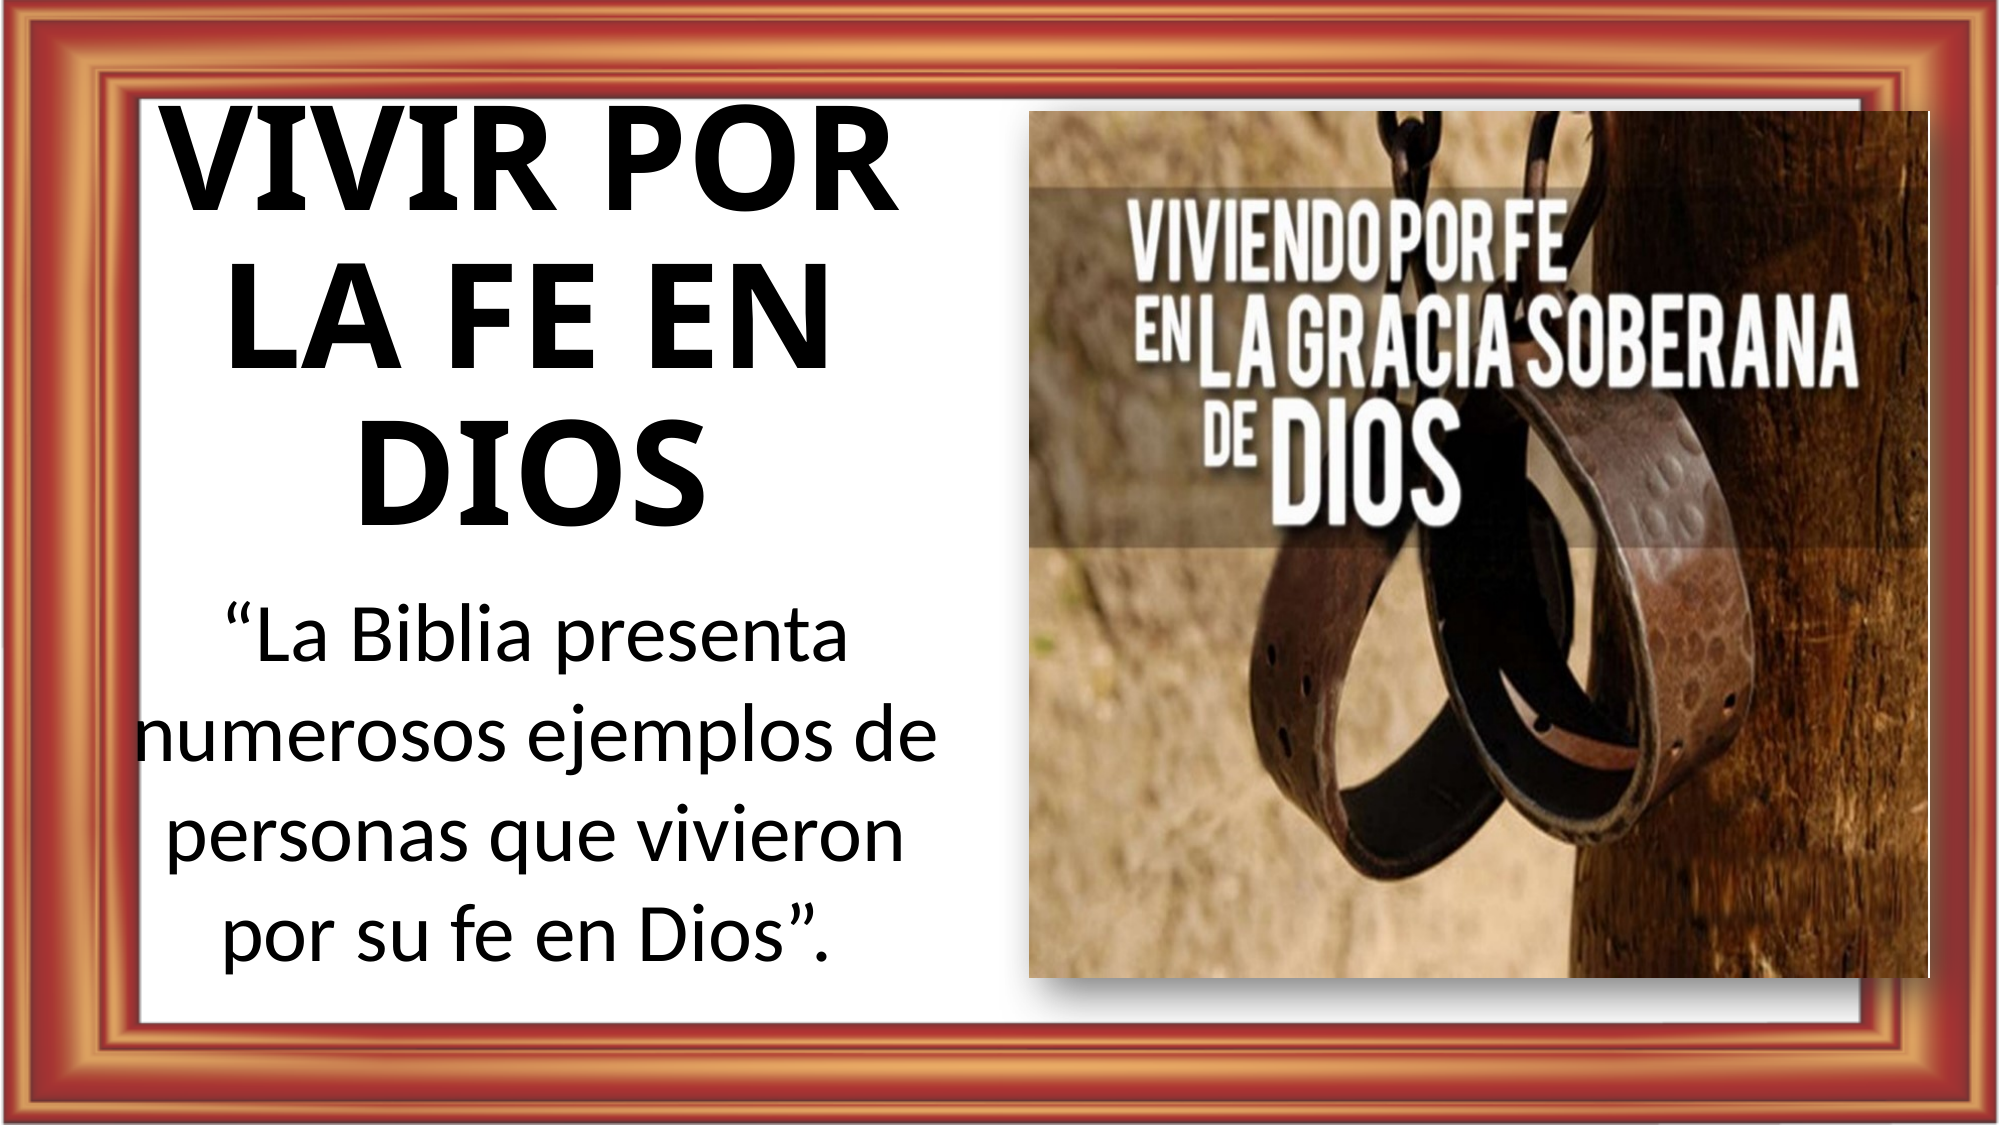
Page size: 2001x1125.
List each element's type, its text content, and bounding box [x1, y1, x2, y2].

picture [1029, 111, 1930, 978]
text_box “La Biblia presenta numerosos ejemplos de personas que vivieron por su fe en Dios”. [101, 571, 971, 986]
title VIVIR POR LA FE EN DIOS [88, 111, 971, 531]
